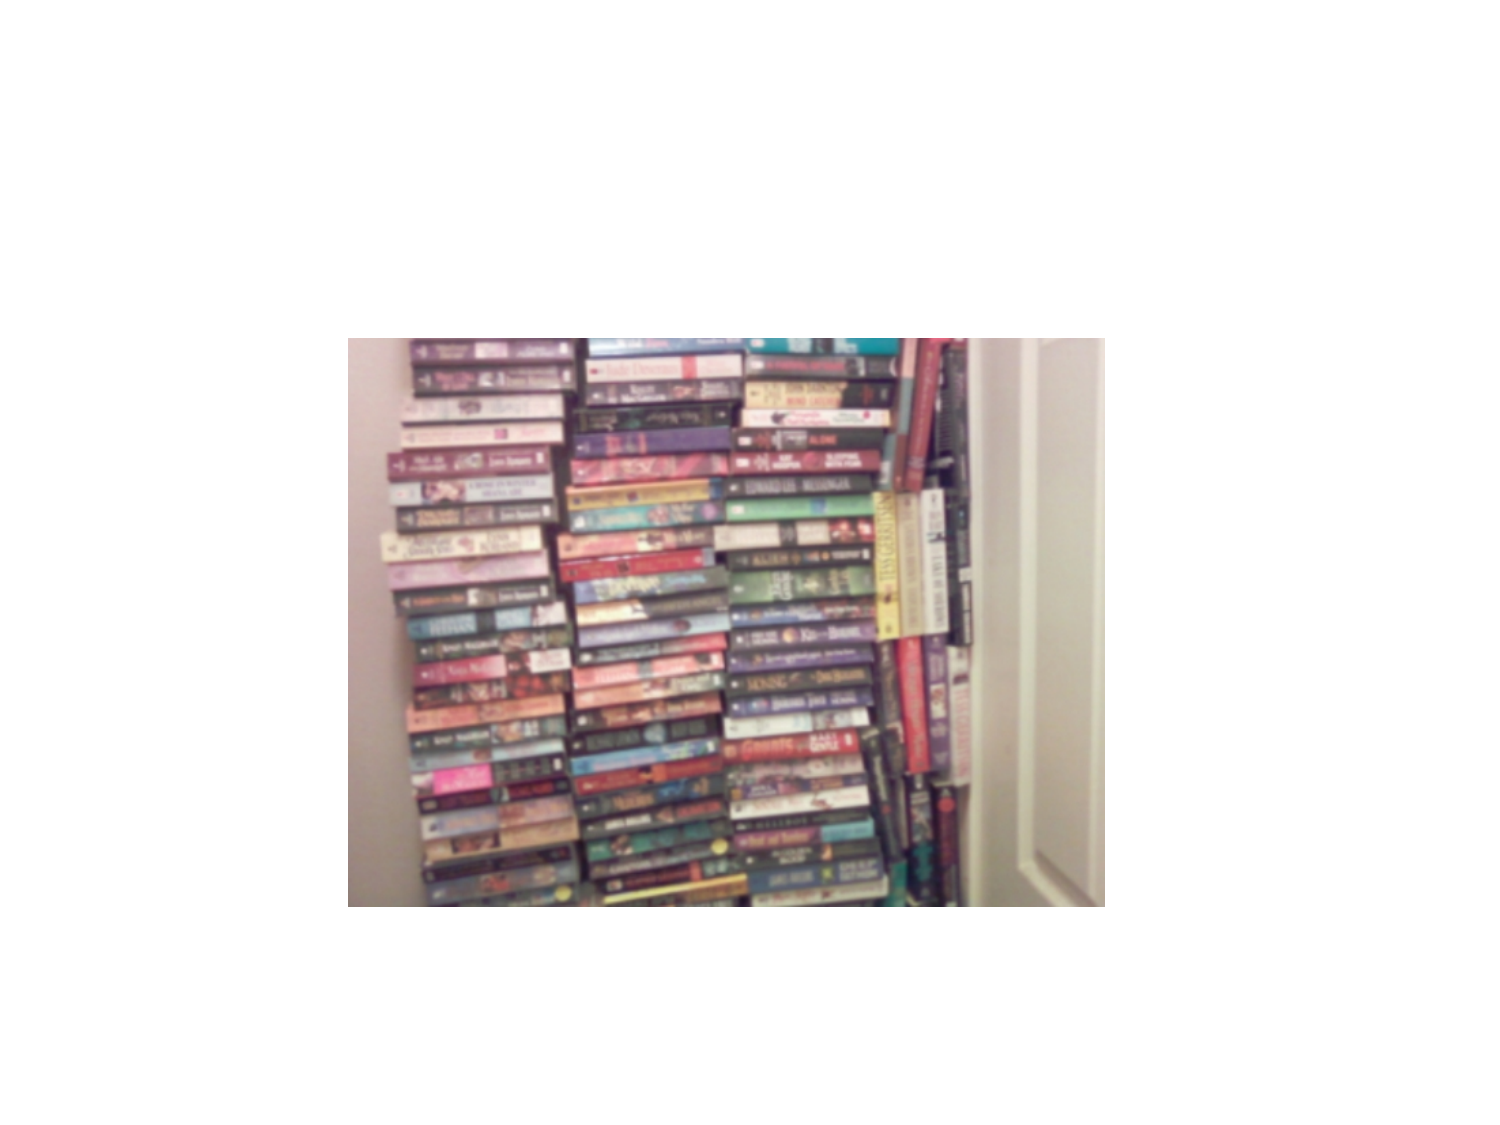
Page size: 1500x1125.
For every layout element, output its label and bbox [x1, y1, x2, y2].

list [348, 337, 1105, 907]
